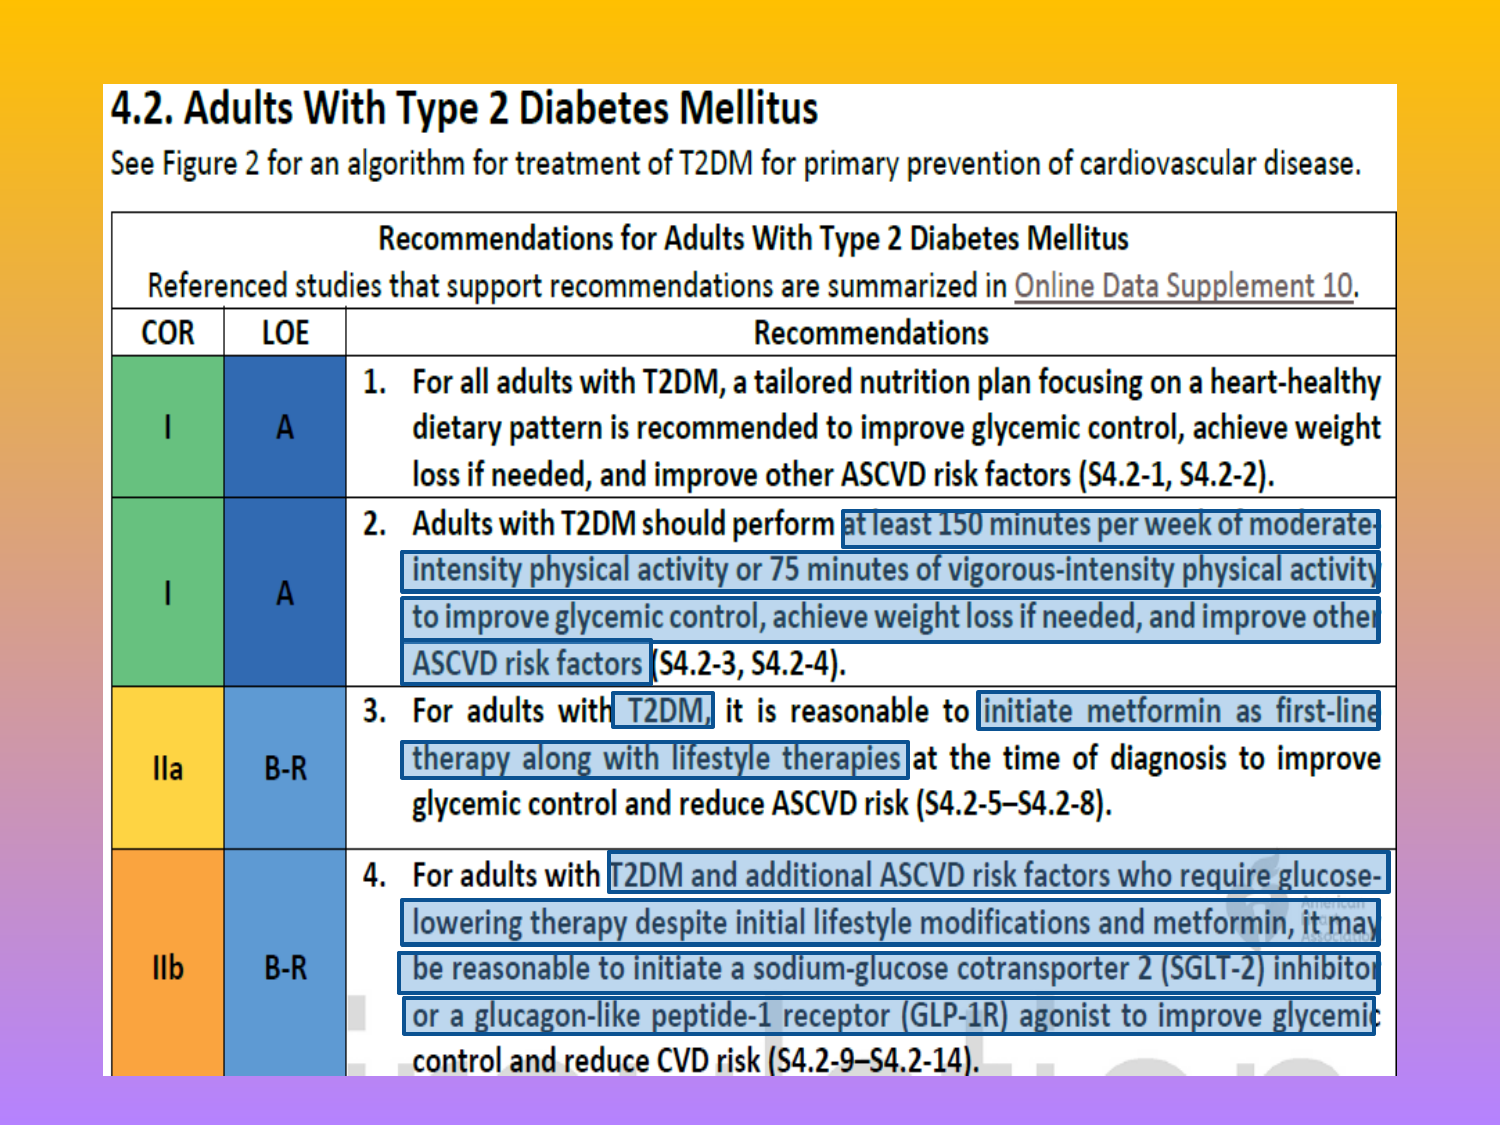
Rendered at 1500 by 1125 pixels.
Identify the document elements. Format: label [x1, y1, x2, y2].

list [102, 84, 1398, 1076]
